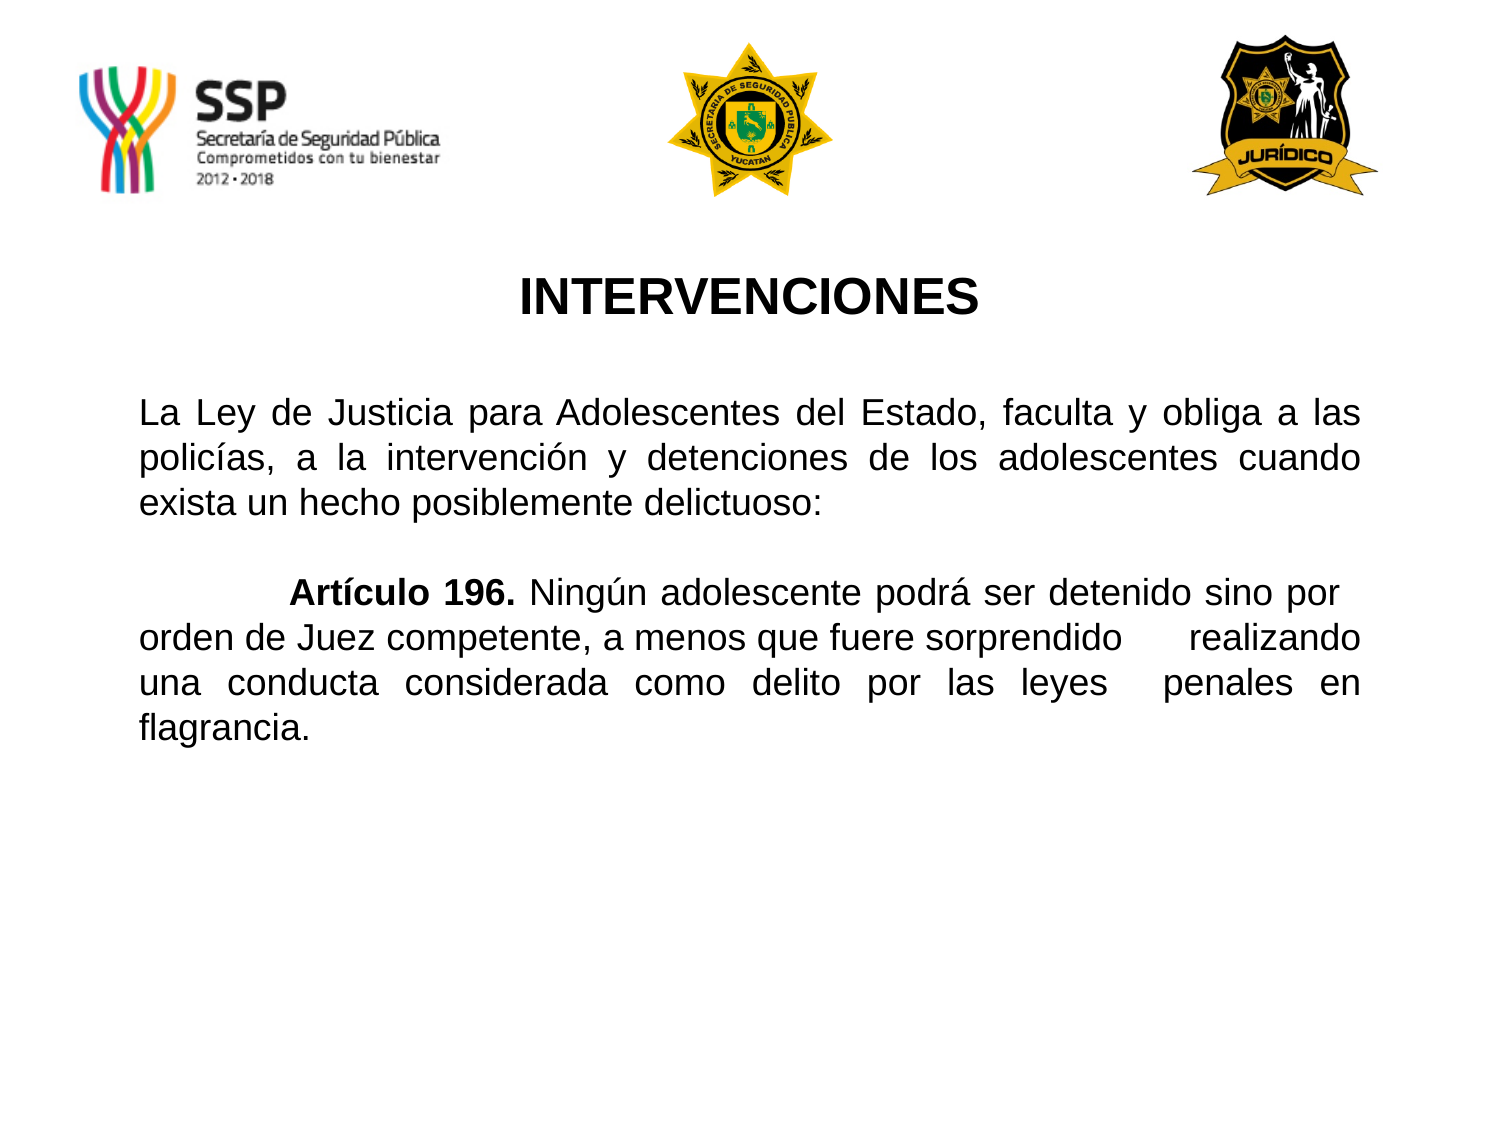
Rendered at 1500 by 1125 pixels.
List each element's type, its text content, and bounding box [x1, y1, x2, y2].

picture [64, 54, 467, 209]
picture [1186, 30, 1383, 200]
picture [666, 42, 833, 197]
text_box INTERVENCIONES La Ley de Justicia para Adolescentes del Estado, faculta y obliga a las policías, a la intervención y detenciones de los adolescentes cuando exista un hecho posiblemente delictuoso: Artículo 196. Ningún adolescente podrá ser detenido sino por orden de Juez competente, a menos que fuere sorprendido realizando una conducta considerada como delito por las leyes penales en flagrancia. [123, 255, 1376, 845]
